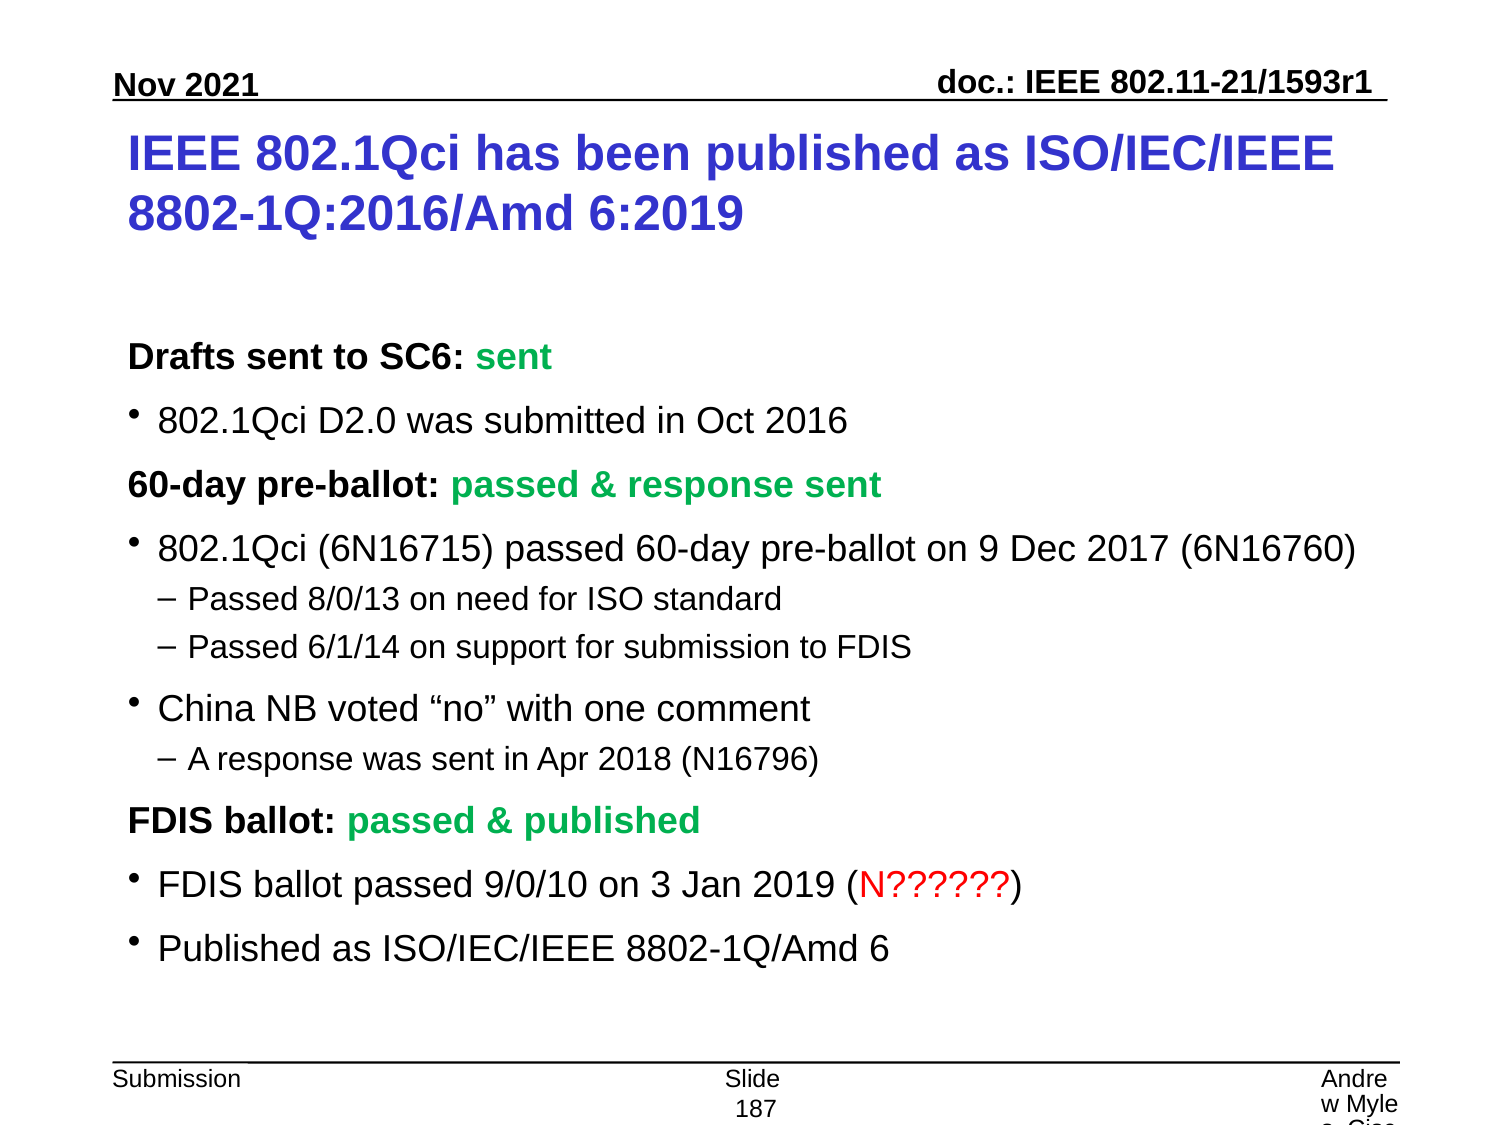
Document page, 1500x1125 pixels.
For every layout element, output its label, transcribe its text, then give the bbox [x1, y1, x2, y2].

footer Andrew Myles, Cisco [1320, 1061, 1402, 1093]
title IEEE 802.1Qci has been published as ISO/IEC/IEEE 8802-1Q:2016/Amd 6:2019 [112, 112, 1388, 288]
list Drafts sent to SC6: sent 802.1Qci D2.0 was submitted in Oct 2016 60-day pre-ballot: passed & response sent 802.1Qci (6N16715) passed 60-day pre-ballot on 9 Dec 2017 (6N16760) Passed 8/0/13 on need for ISO standard Passed 6/1/14 on support for submission to FDIS China NB voted “no” with one comment A response was sent in Apr 2018 (N16796) FDIS ballot: passed & published FDIS ballot passed 9/0/10 on 3 Jan 2019 (N??????) Published as ISO/IEC/IEEE 8802-1Q/Amd 6 [112, 324, 1388, 1000]
slide_number Slide 187 [709, 1061, 803, 1093]
